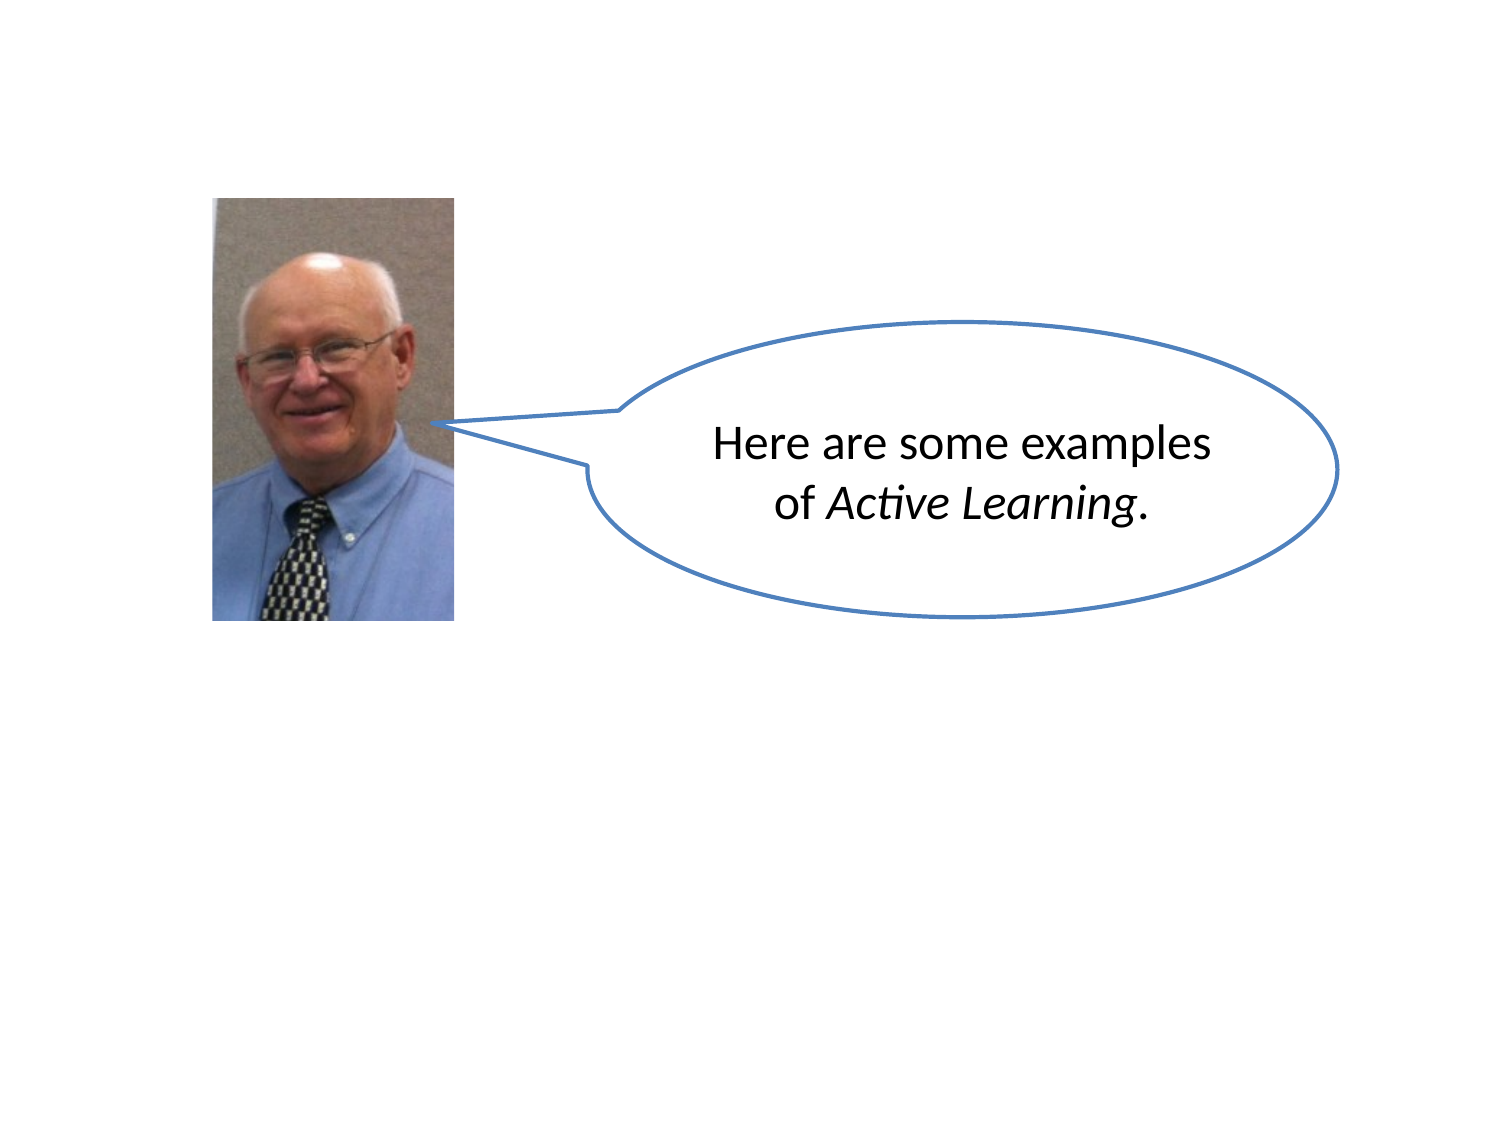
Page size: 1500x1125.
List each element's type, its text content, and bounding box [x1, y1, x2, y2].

text_box Here are some examples of Active Learning. [459, 319, 1340, 620]
picture [212, 197, 455, 621]
